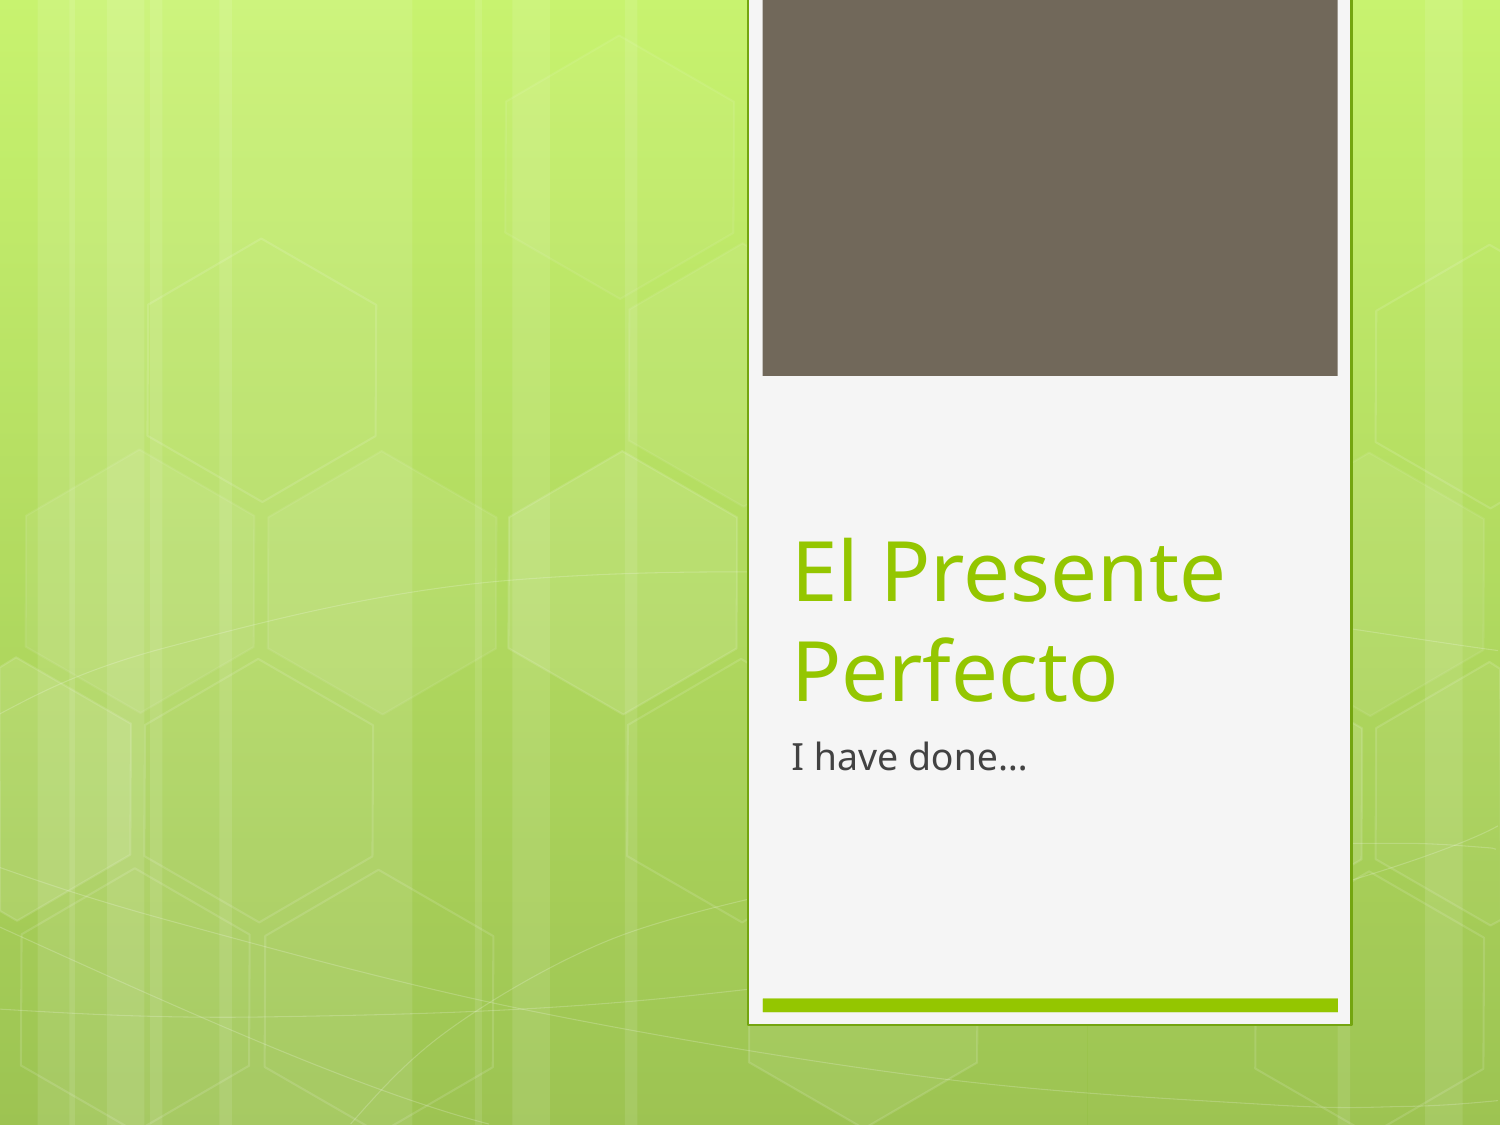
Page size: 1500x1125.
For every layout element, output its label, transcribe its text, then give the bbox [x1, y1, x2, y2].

title El Presente Perfecto [776, 381, 1320, 725]
subtitle I have done… [776, 725, 1320, 933]
